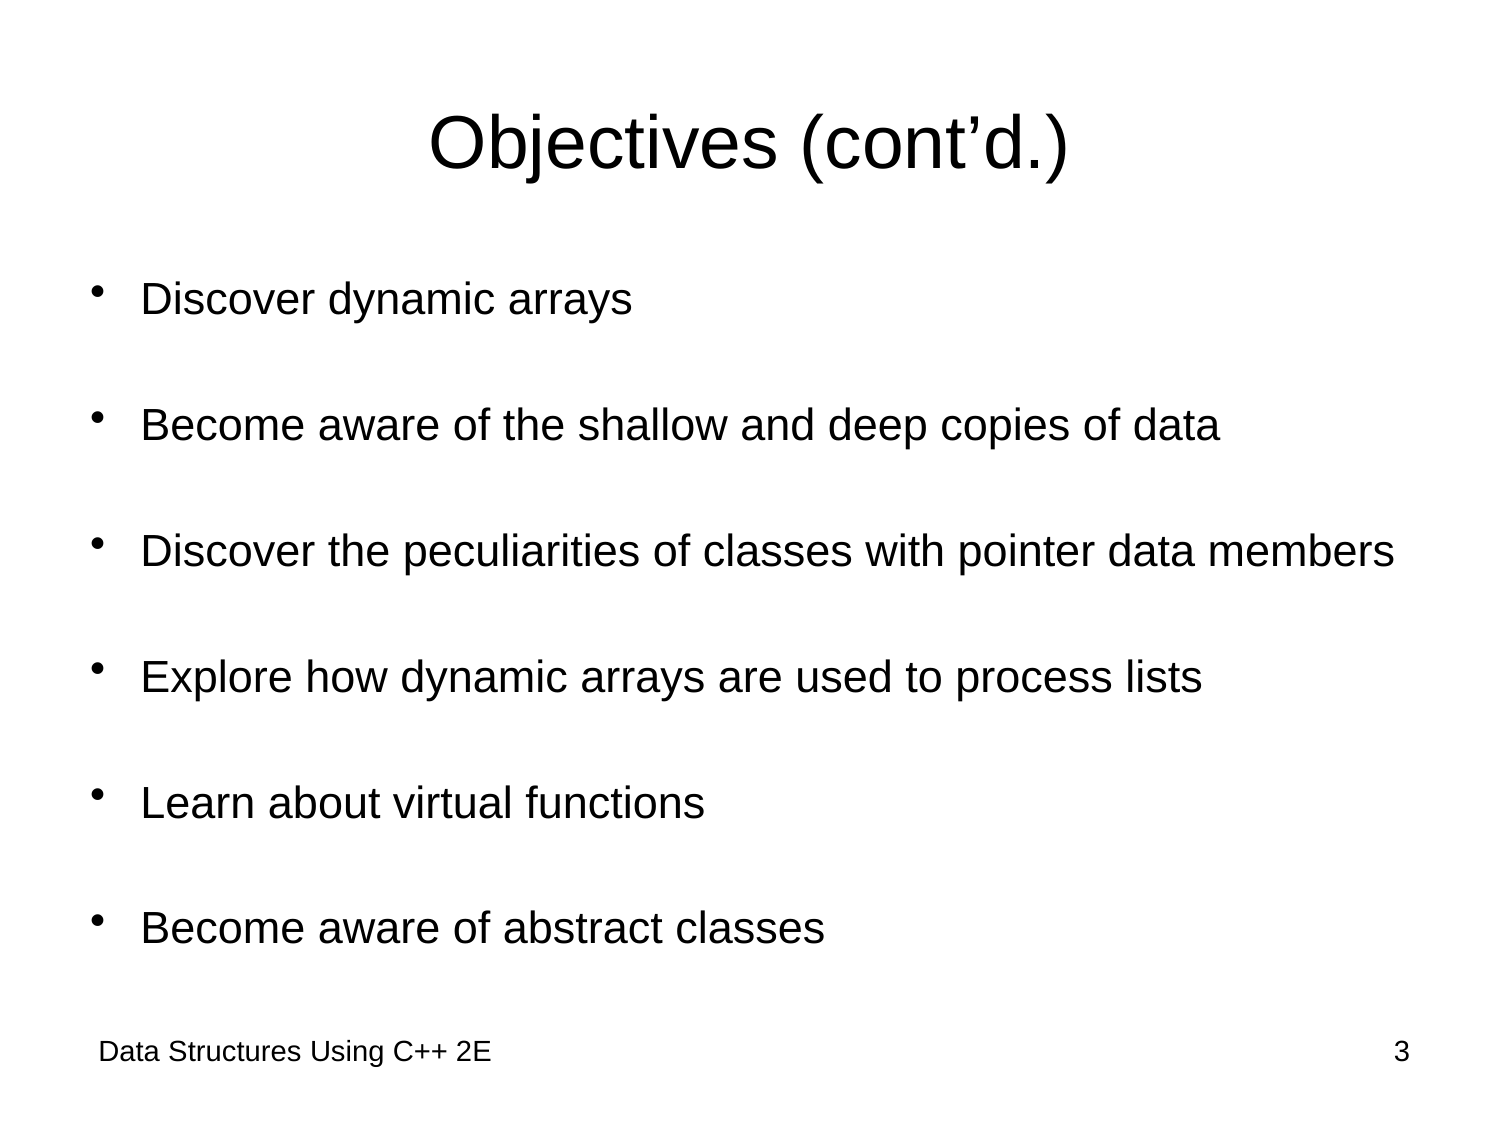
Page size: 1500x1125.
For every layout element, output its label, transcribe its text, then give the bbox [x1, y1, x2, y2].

title Objectives (cont’d.) [75, 45, 1425, 233]
footer Data Structures Using C++ 2E [74, 1024, 1213, 1103]
list Discover dynamic arrays Become aware of the shallow and deep copies of data Discover the peculiarities of classes with pointer data members Explore how dynamic arrays are used to process lists Learn about virtual functions Become aware of abstract classes [75, 262, 1425, 1005]
slide_number 3 [1287, 1024, 1426, 1103]
